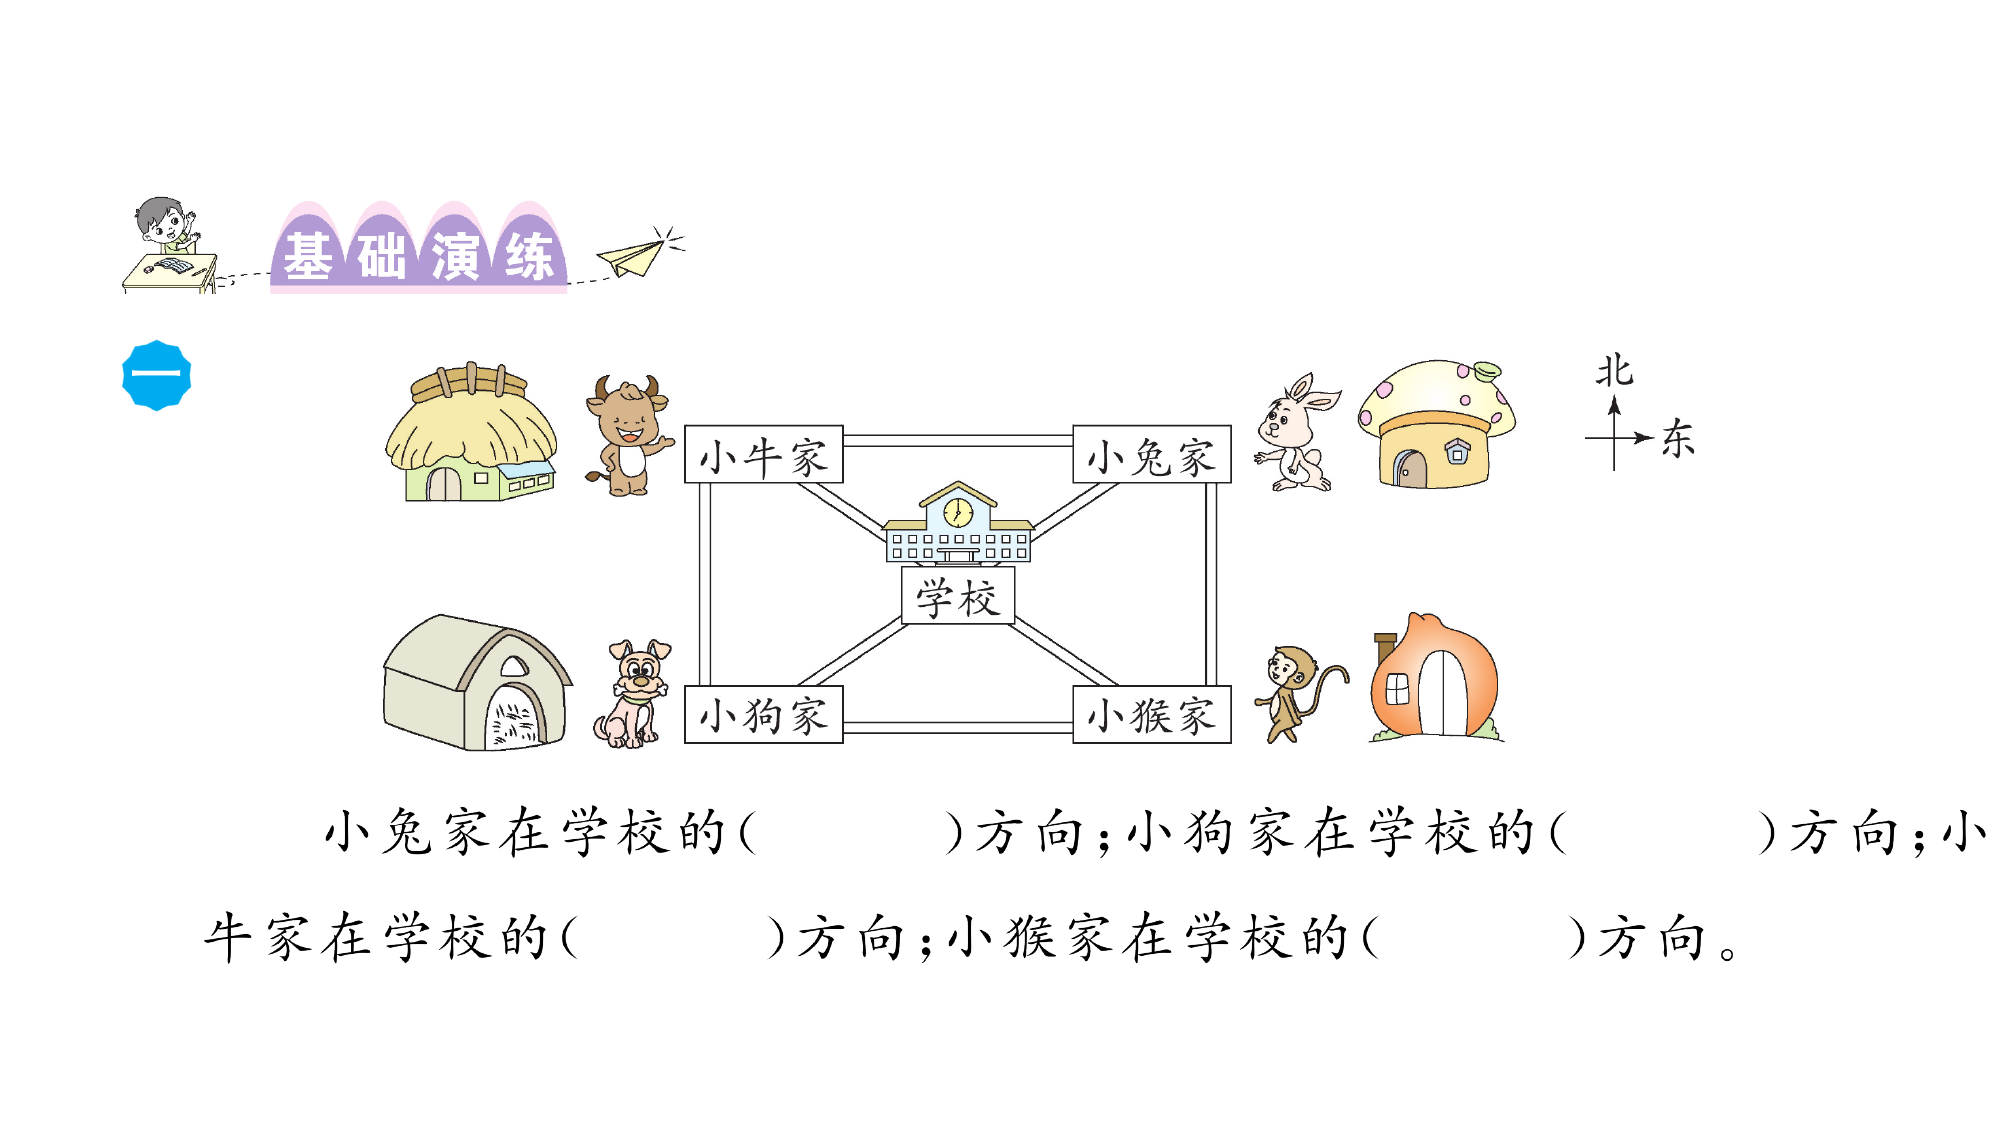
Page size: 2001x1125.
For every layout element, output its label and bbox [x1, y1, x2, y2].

picture [118, 177, 2000, 995]
